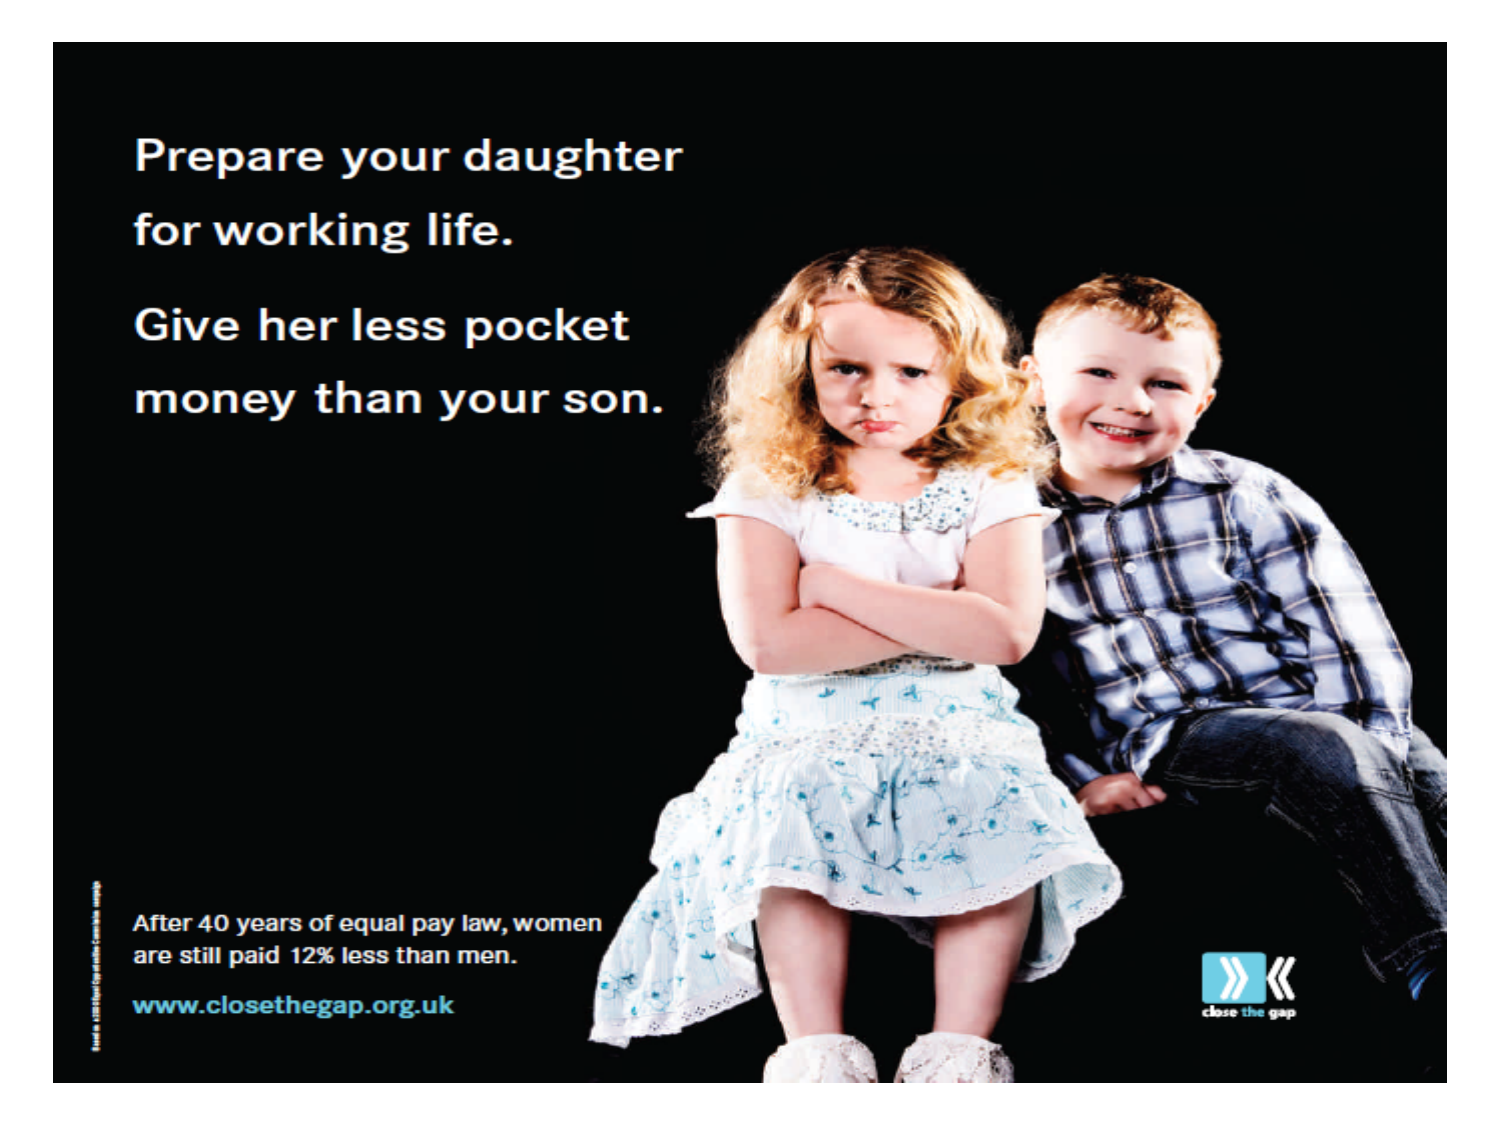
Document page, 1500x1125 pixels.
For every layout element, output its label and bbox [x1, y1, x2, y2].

list [52, 42, 1448, 1083]
